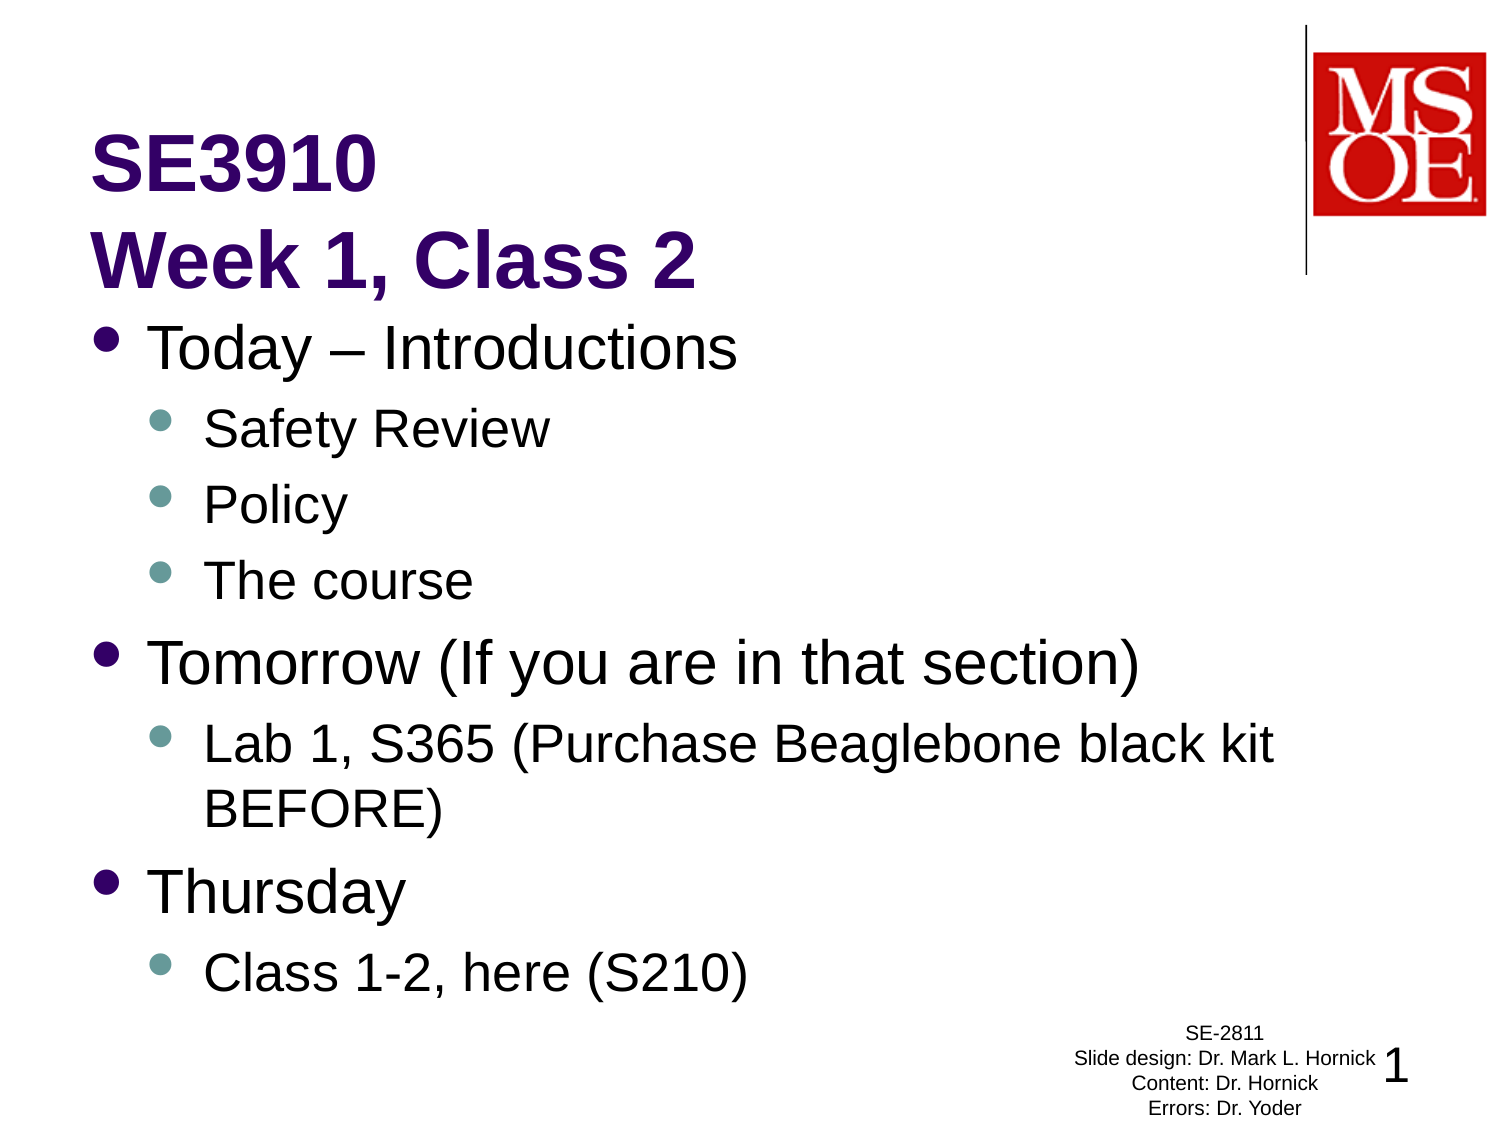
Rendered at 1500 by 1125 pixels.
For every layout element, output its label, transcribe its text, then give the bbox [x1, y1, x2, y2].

list Today – Introductions Safety Review Policy The course Tomorrow (If you are in that section) Lab 1, S365 (Purchase Beaglebone black kit BEFORE) Thursday Class 1-2, here (S210) [74, 299, 1426, 1076]
picture [1312, 37, 1488, 232]
footer SE-2811 Slide design: Dr. Mark L. Hornick Content: Dr. Hornick Errors: Dr. Yoder [987, 1012, 1463, 1088]
title SE3910 Week 1, Class 2 [74, 99, 1313, 299]
slide_number 1 [1074, 1024, 1426, 1101]
